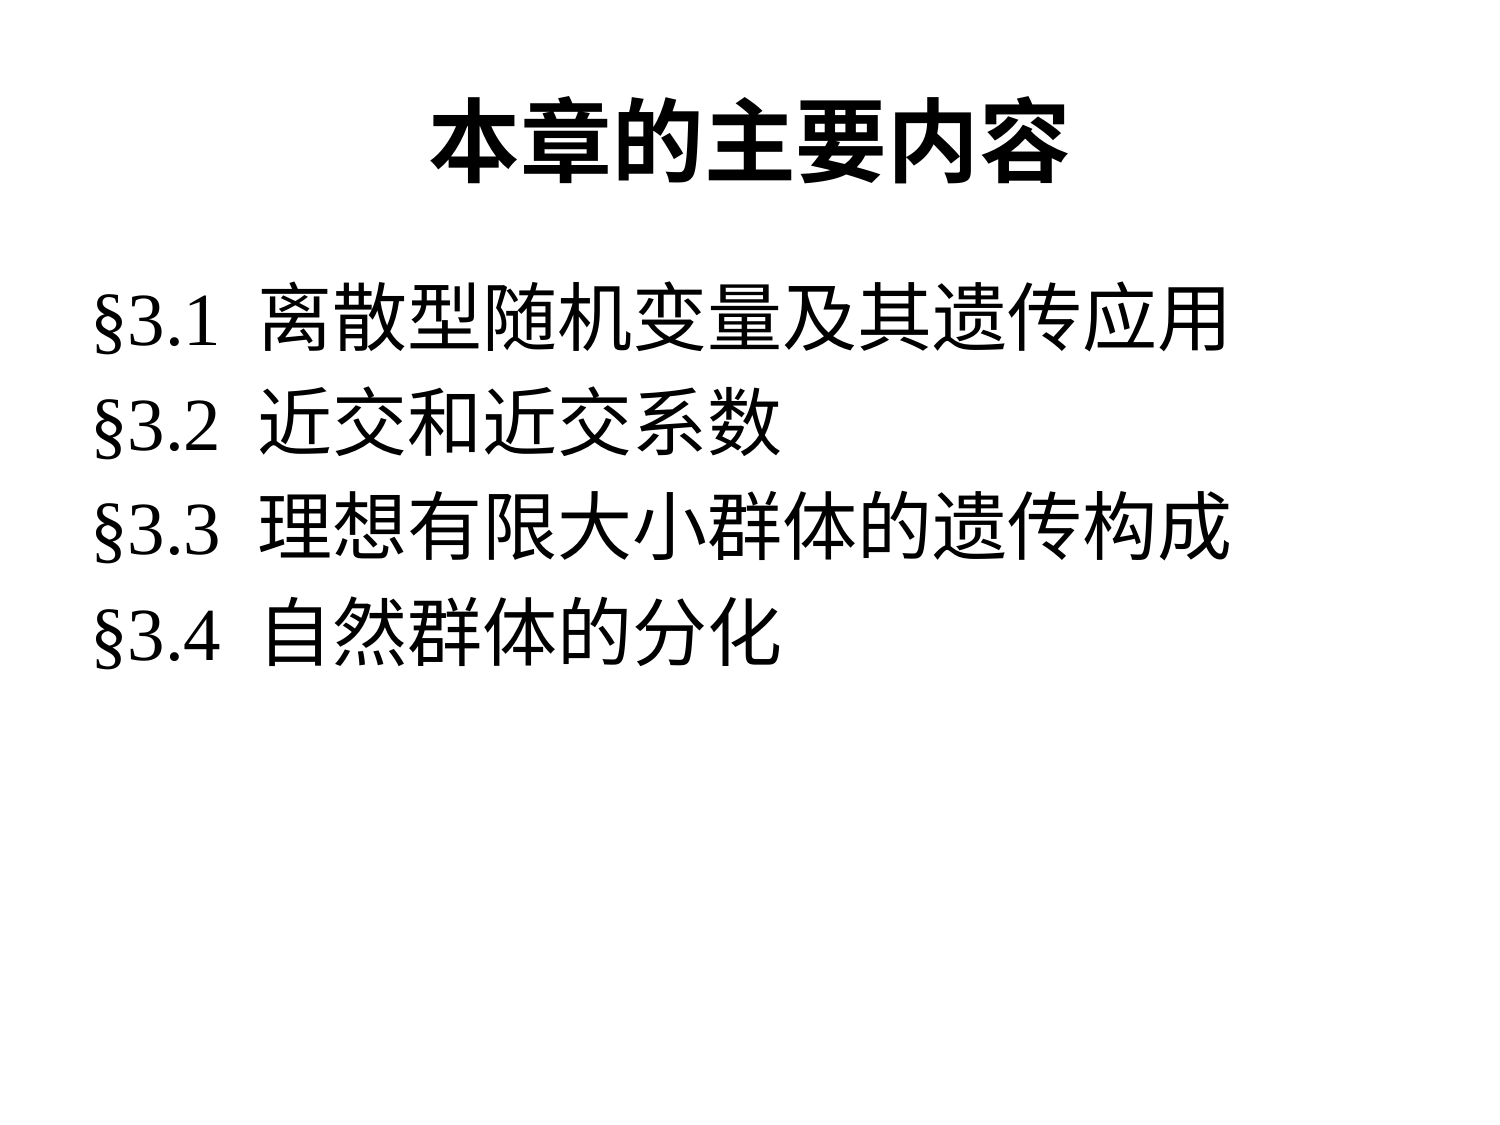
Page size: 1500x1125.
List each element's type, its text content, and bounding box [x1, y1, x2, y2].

list §3.1 离散型随机变量及其遗传应用 §3.2 近交和近交系数 §3.3 理想有限大小群体的遗传构成 §3.4 自然群体的分化 [75, 262, 1425, 1005]
title 本章的主要内容 [75, 45, 1425, 233]
